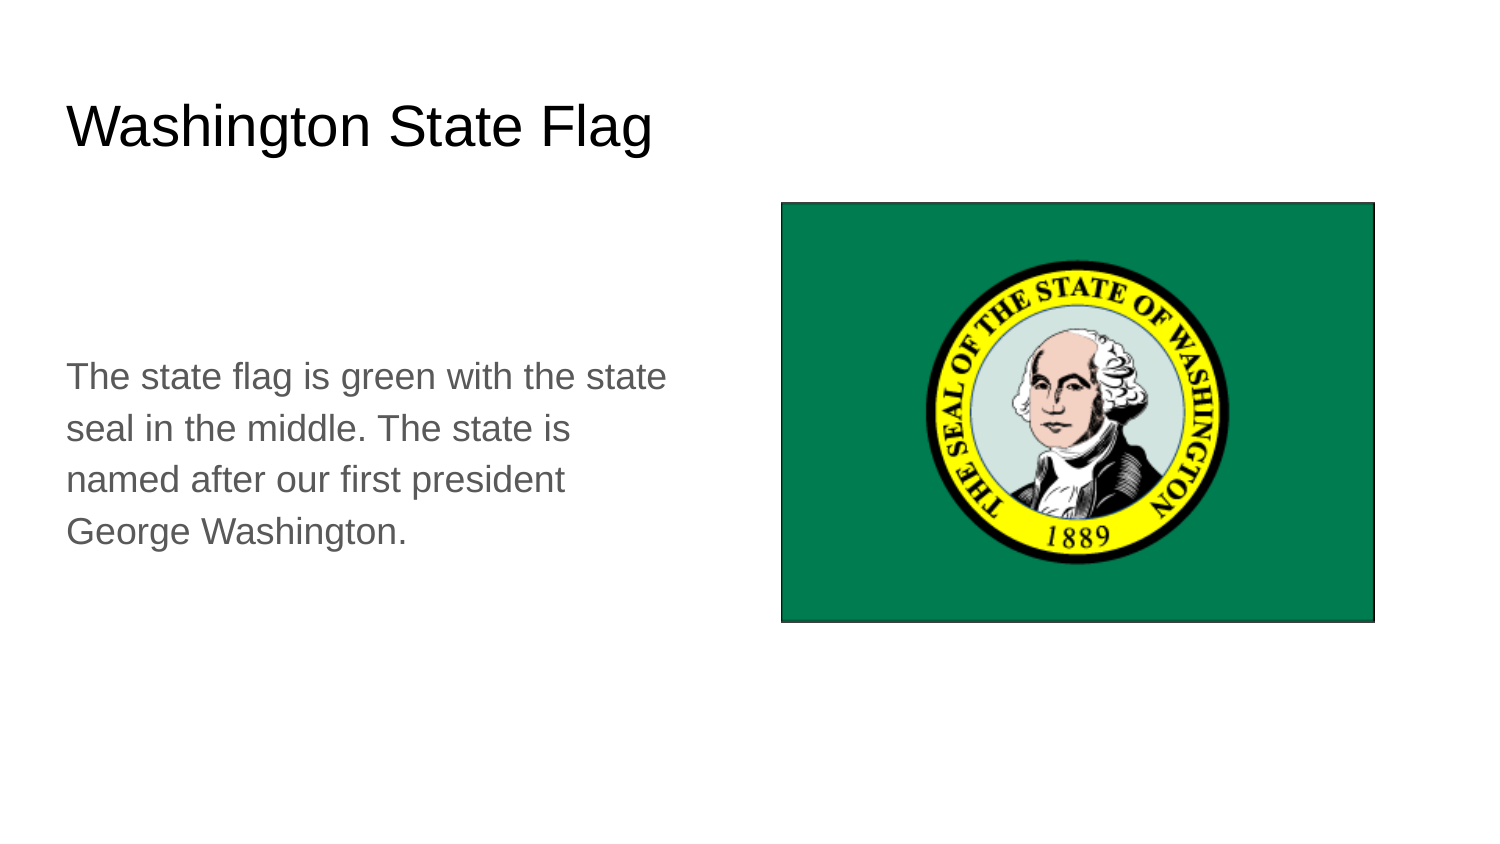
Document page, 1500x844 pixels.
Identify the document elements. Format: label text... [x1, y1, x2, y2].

picture [780, 201, 1376, 623]
title Washington State Flag [51, 72, 1449, 167]
list The state flag is green with the state seal in the middle. The state is named after our first president George Washington. [51, 166, 707, 750]
